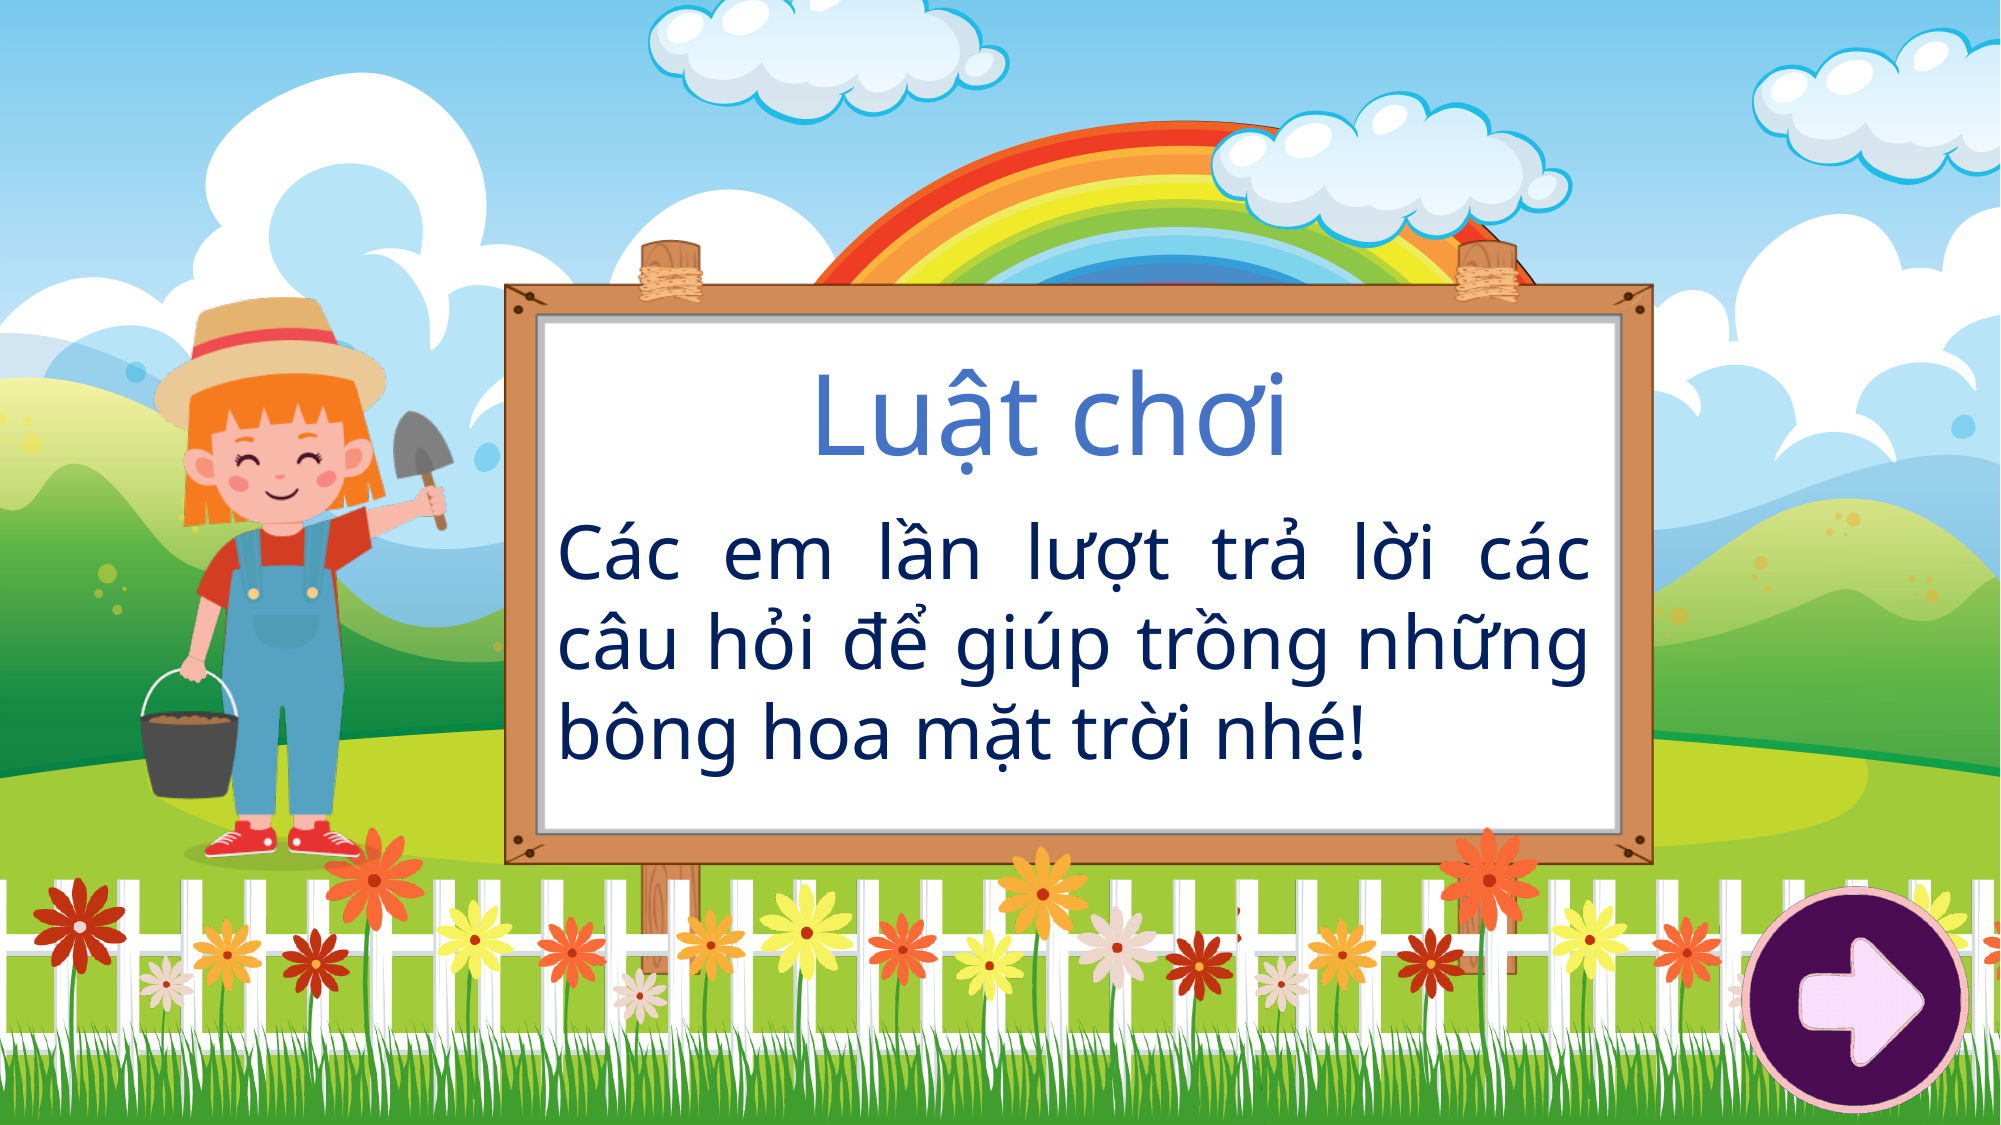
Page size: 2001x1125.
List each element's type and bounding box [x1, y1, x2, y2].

picture [0, 0, 2001, 1125]
picture [1740, 885, 1970, 1115]
text_box [0, 827, 2000, 1125]
